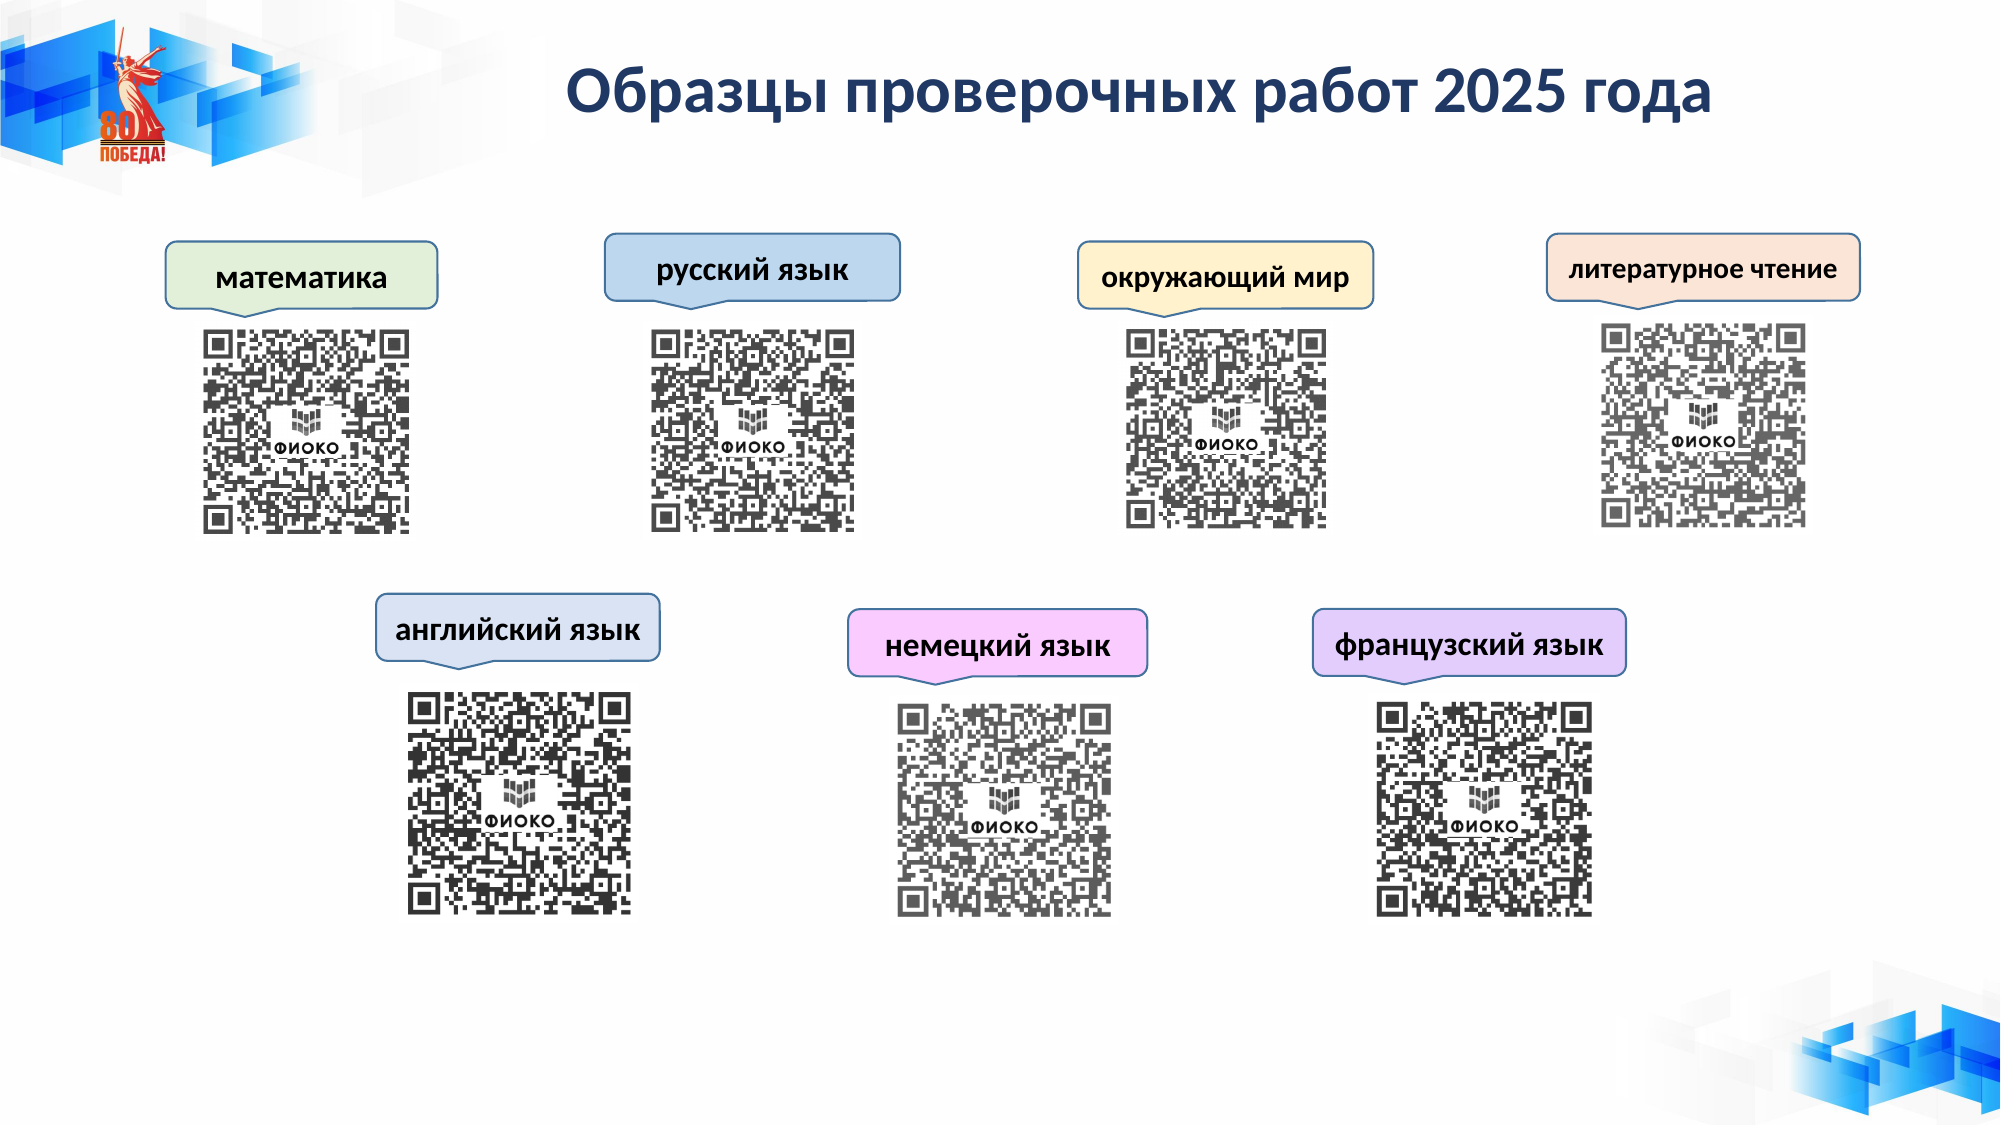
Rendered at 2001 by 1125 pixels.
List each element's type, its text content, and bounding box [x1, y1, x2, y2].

text_box французский язык [1311, 607, 1628, 686]
text_box немецкий язык [847, 608, 1149, 686]
text_box Образцы проверочных работ 2025 года [305, 38, 1976, 133]
text_box окружающий мир [1077, 240, 1375, 319]
picture [0, 0, 2001, 1125]
text_box литературное чтение [1545, 232, 1862, 311]
text_box русский язык [603, 232, 902, 311]
text_box математика [164, 240, 439, 319]
text_box английский язык [375, 592, 661, 671]
